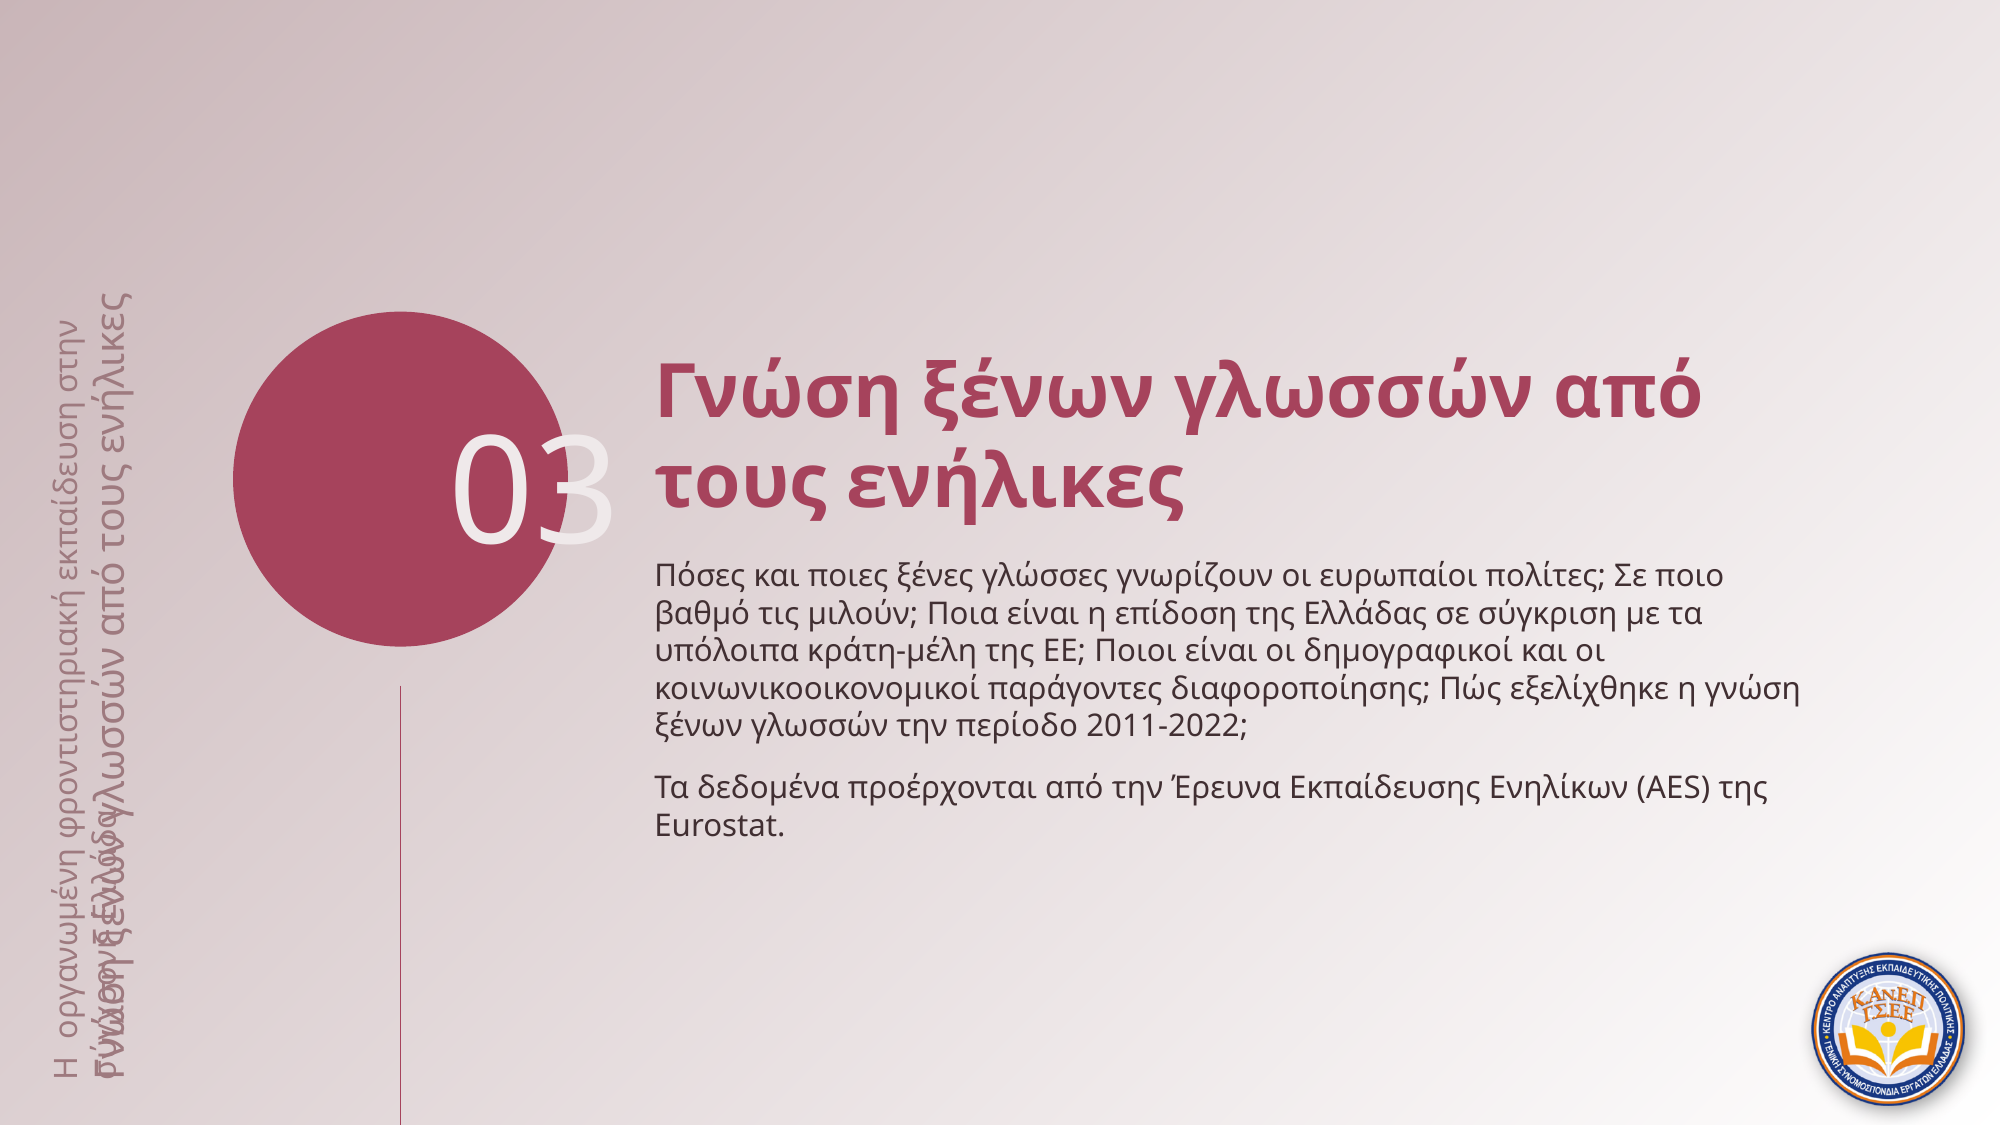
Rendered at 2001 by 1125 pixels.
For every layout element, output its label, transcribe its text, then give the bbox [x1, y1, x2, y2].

text_box [231, 310, 541, 648]
text_box 03 [405, 385, 664, 581]
text_box Πόσες και ποιες ξένες γλώσσες γνωρίζουν οι ευρωπαίοι πολίτες; Σε ποιο βαθμό τις μιλούν; Ποια είναι η επίδοση της Ελλάδας σε σύγκριση με τα υπόλοιπα κράτη-μέλη της ΕΕ; Ποιοι είναι οι δημογραφικοί και οι κοινωνικοοικονομικοί παράγοντες διαφοροποίησης; Πώς εξελίχθηκε η γνώση ξένων γλωσσών την περίοδο 2011-2022; Τα δεδομένα προέρχονται από την Έρευνα Εκπαίδευσης Ενηλίκων (AES) της Eurostat. [639, 548, 1827, 850]
picture [1811, 952, 1965, 1107]
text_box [37, 151, 140, 1095]
text_box Γνώση ξένων γλωσσών από τους ενήλικες [639, 335, 1827, 530]
